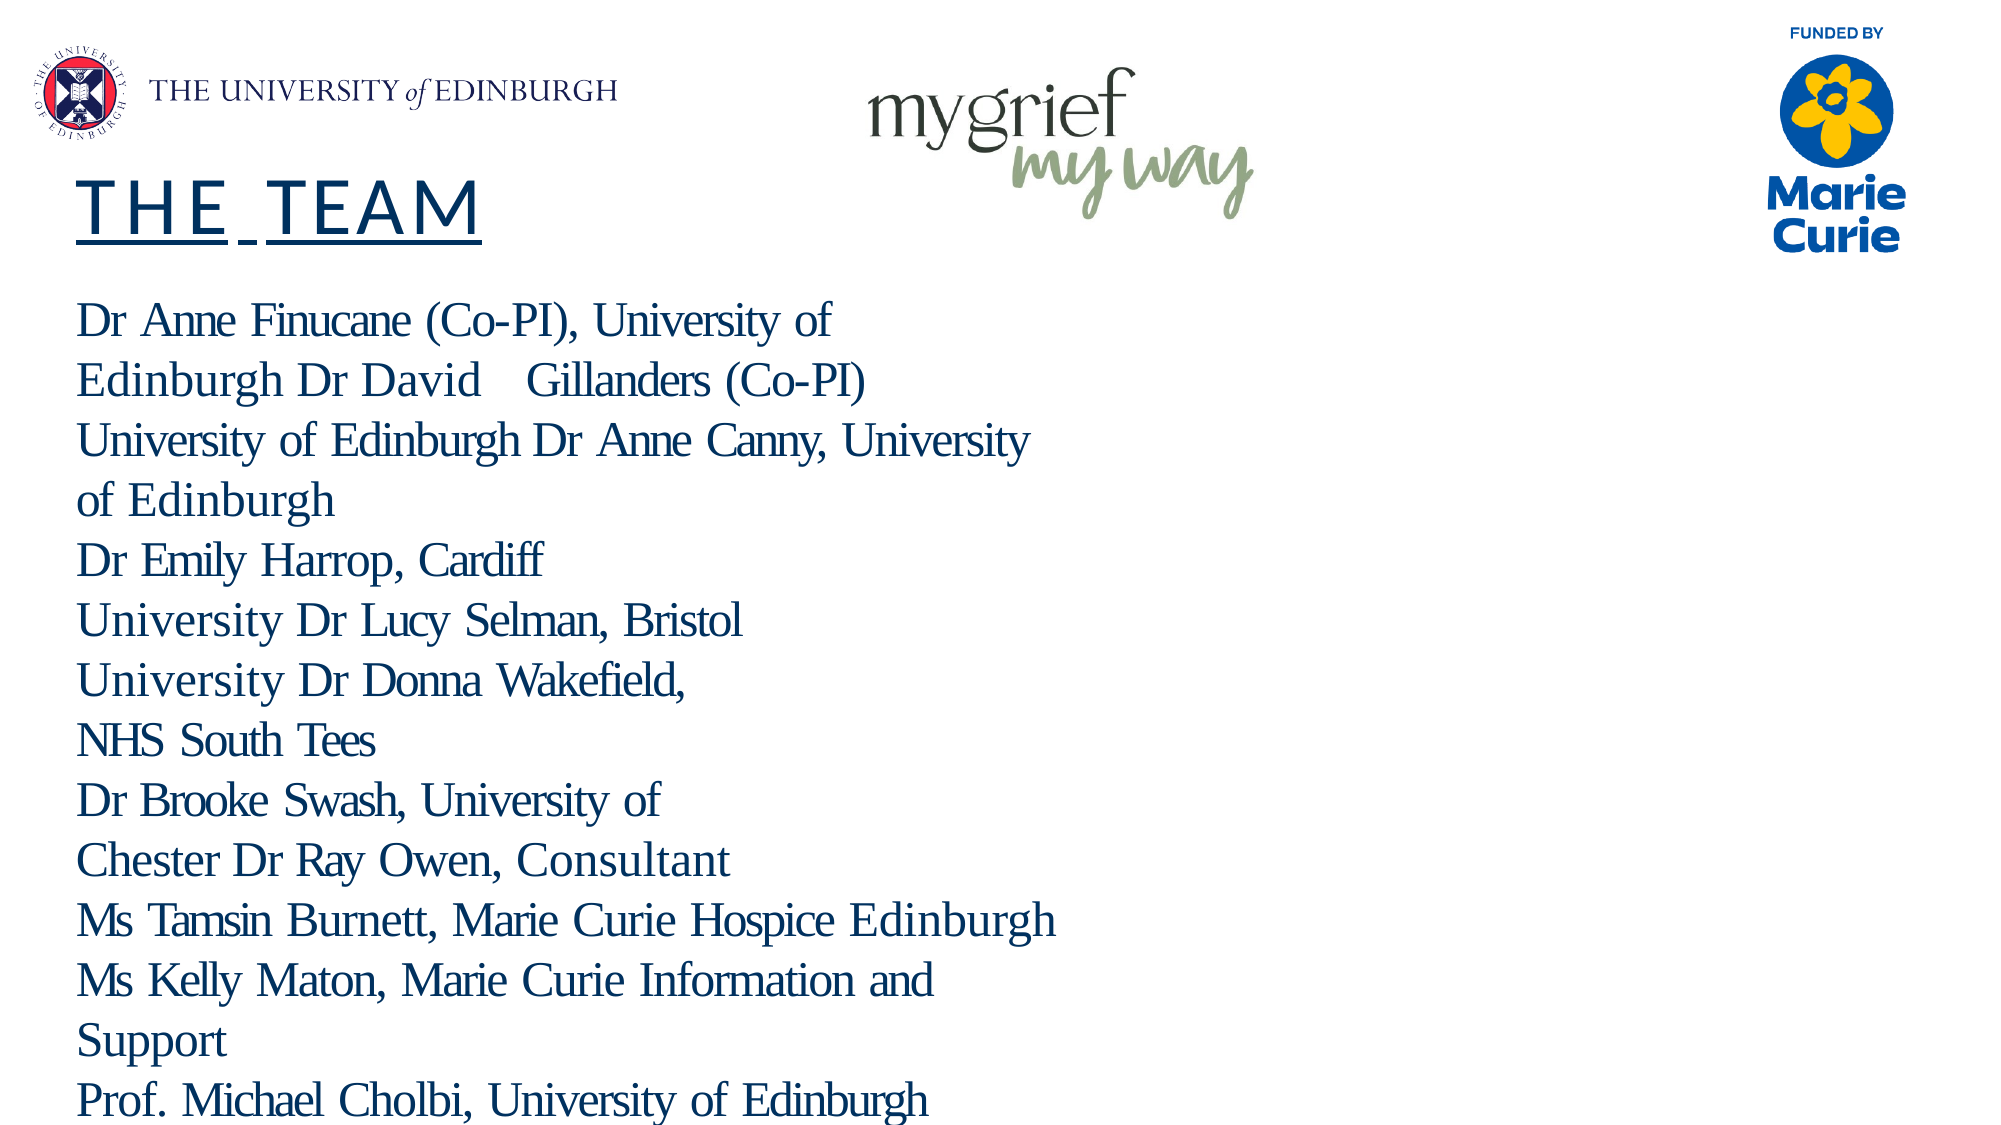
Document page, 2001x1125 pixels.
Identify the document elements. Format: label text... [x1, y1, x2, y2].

picture [32, 45, 618, 140]
picture [1734, 0, 1940, 286]
picture [865, 60, 1258, 226]
text_box Dr Anne Finucane (Co-PI), University of Edinburgh Dr David Gillanders (Co-PI) University of Edinburgh Dr Anne Canny, University of Edinburgh Dr Emily Harrop, Cardiff University Dr Lucy Selman, Bristol University Dr Donna Wakefield, NHS South Tees Dr Brooke Swash, University of Chester Dr Ray Owen, Consultant Ms Tamsin Burnett, Marie Curie Hospice Edinburgh Ms Kelly Maton, Marie Curie Information and Support Prof. Michael Cholbi, University of Edinburgh (Philosophy) Dr Juliet Spiller, Marie Curie Hospice Edinburgh M.G.M.W. Project Advisory Group [73, 284, 1153, 1125]
title THE TEAM [73, 148, 496, 339]
